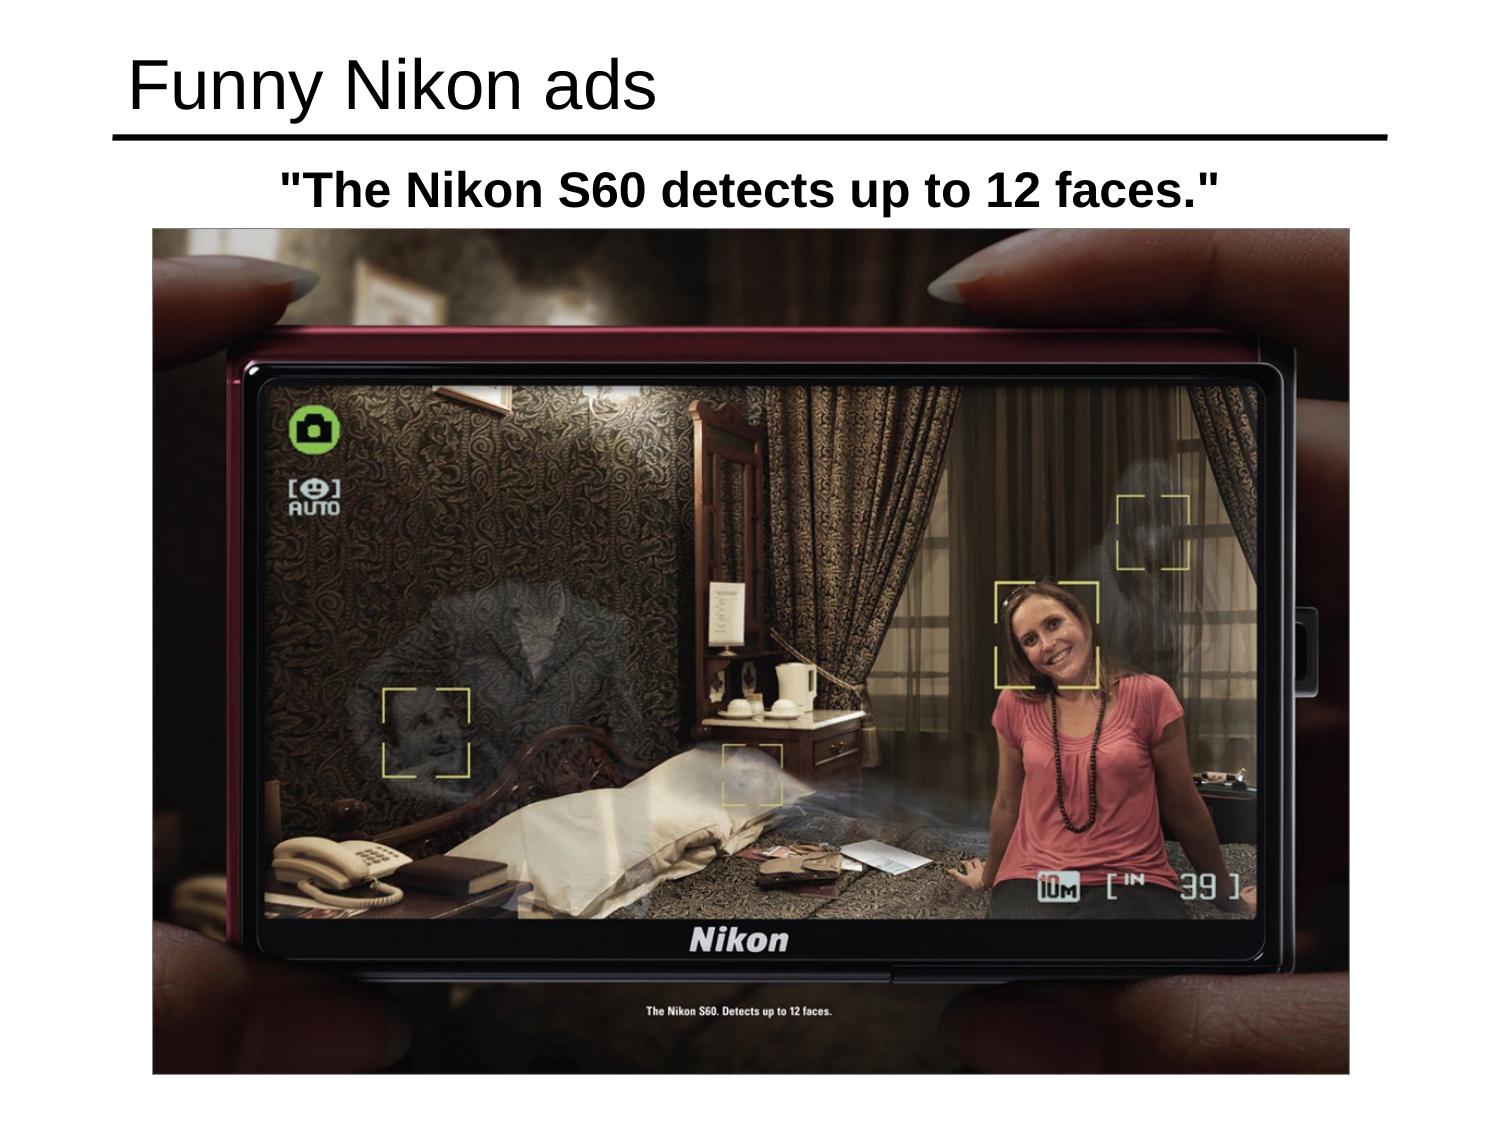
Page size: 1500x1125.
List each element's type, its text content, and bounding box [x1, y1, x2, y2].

text_box "The Nikon S60 detects up to 12 faces." [162, 149, 1338, 225]
picture [152, 227, 1351, 1076]
title Funny Nikon ads [112, 12, 1388, 151]
